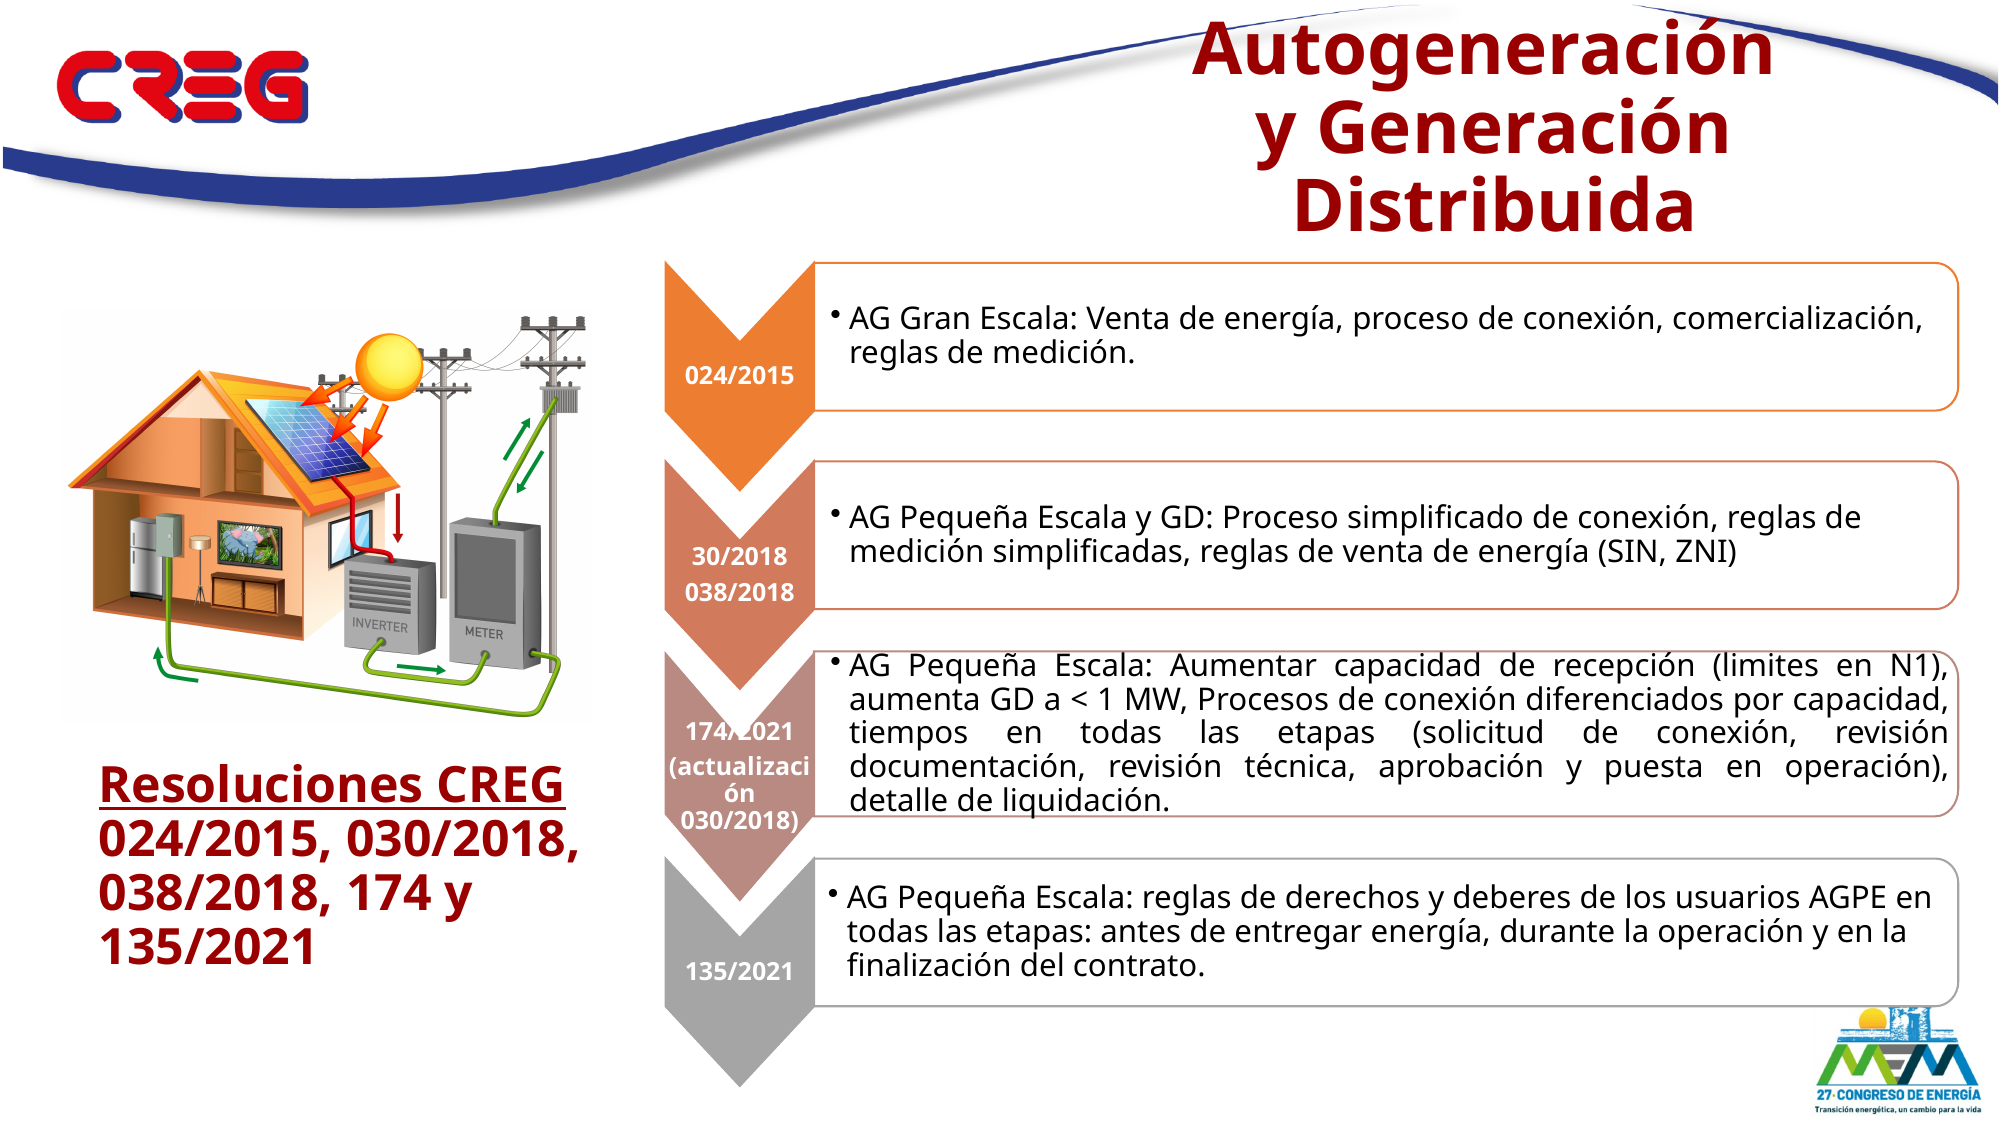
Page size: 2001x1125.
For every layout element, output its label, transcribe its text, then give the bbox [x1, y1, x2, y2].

text_box 174/2021 (actualización 030/2018) [664, 651, 812, 902]
text_box AG Gran Escala: Venta de energía, proceso de conexión, comercialización, reglas de medición. [812, 261, 1960, 412]
title Autogeneración y Generación Distribuida [1074, 39, 1914, 220]
picture [2, 4, 1999, 262]
text_box AG Pequeña Escala: Aumentar capacidad de recepción (limites en N1), aumenta GD a < 1 MW, Procesos de conexión diferenciados por capacidad, tiempos en todas las etapas (solicitud de conexión, revisión documentación, revisión técnica, aprobación y puesta en operación), detalle de liquidación. [812, 650, 1960, 818]
picture [1810, 981, 1985, 1117]
text_box Resoluciones CREG 024/2015, 030/2018, 038/2018, 174 y 135/2021 [83, 755, 666, 981]
text_box AG Pequeña Escala: reglas de derechos y deberes de los usuarios AGPE en todas las etapas: antes de entregar energía, durante la operación y en la finalización del contrato. [812, 857, 1960, 1008]
text_box AG Pequeña Escala y GD: Proceso simplificado de conexión, reglas de medición simplificadas, reglas de venta de energía (SIN, ZNI) [812, 460, 1960, 611]
picture [61, 309, 592, 724]
text_box 30/2018 038/2018 [664, 458, 814, 691]
text_box 135/2021 [664, 855, 814, 1088]
text_box 024/2015 [664, 260, 815, 492]
